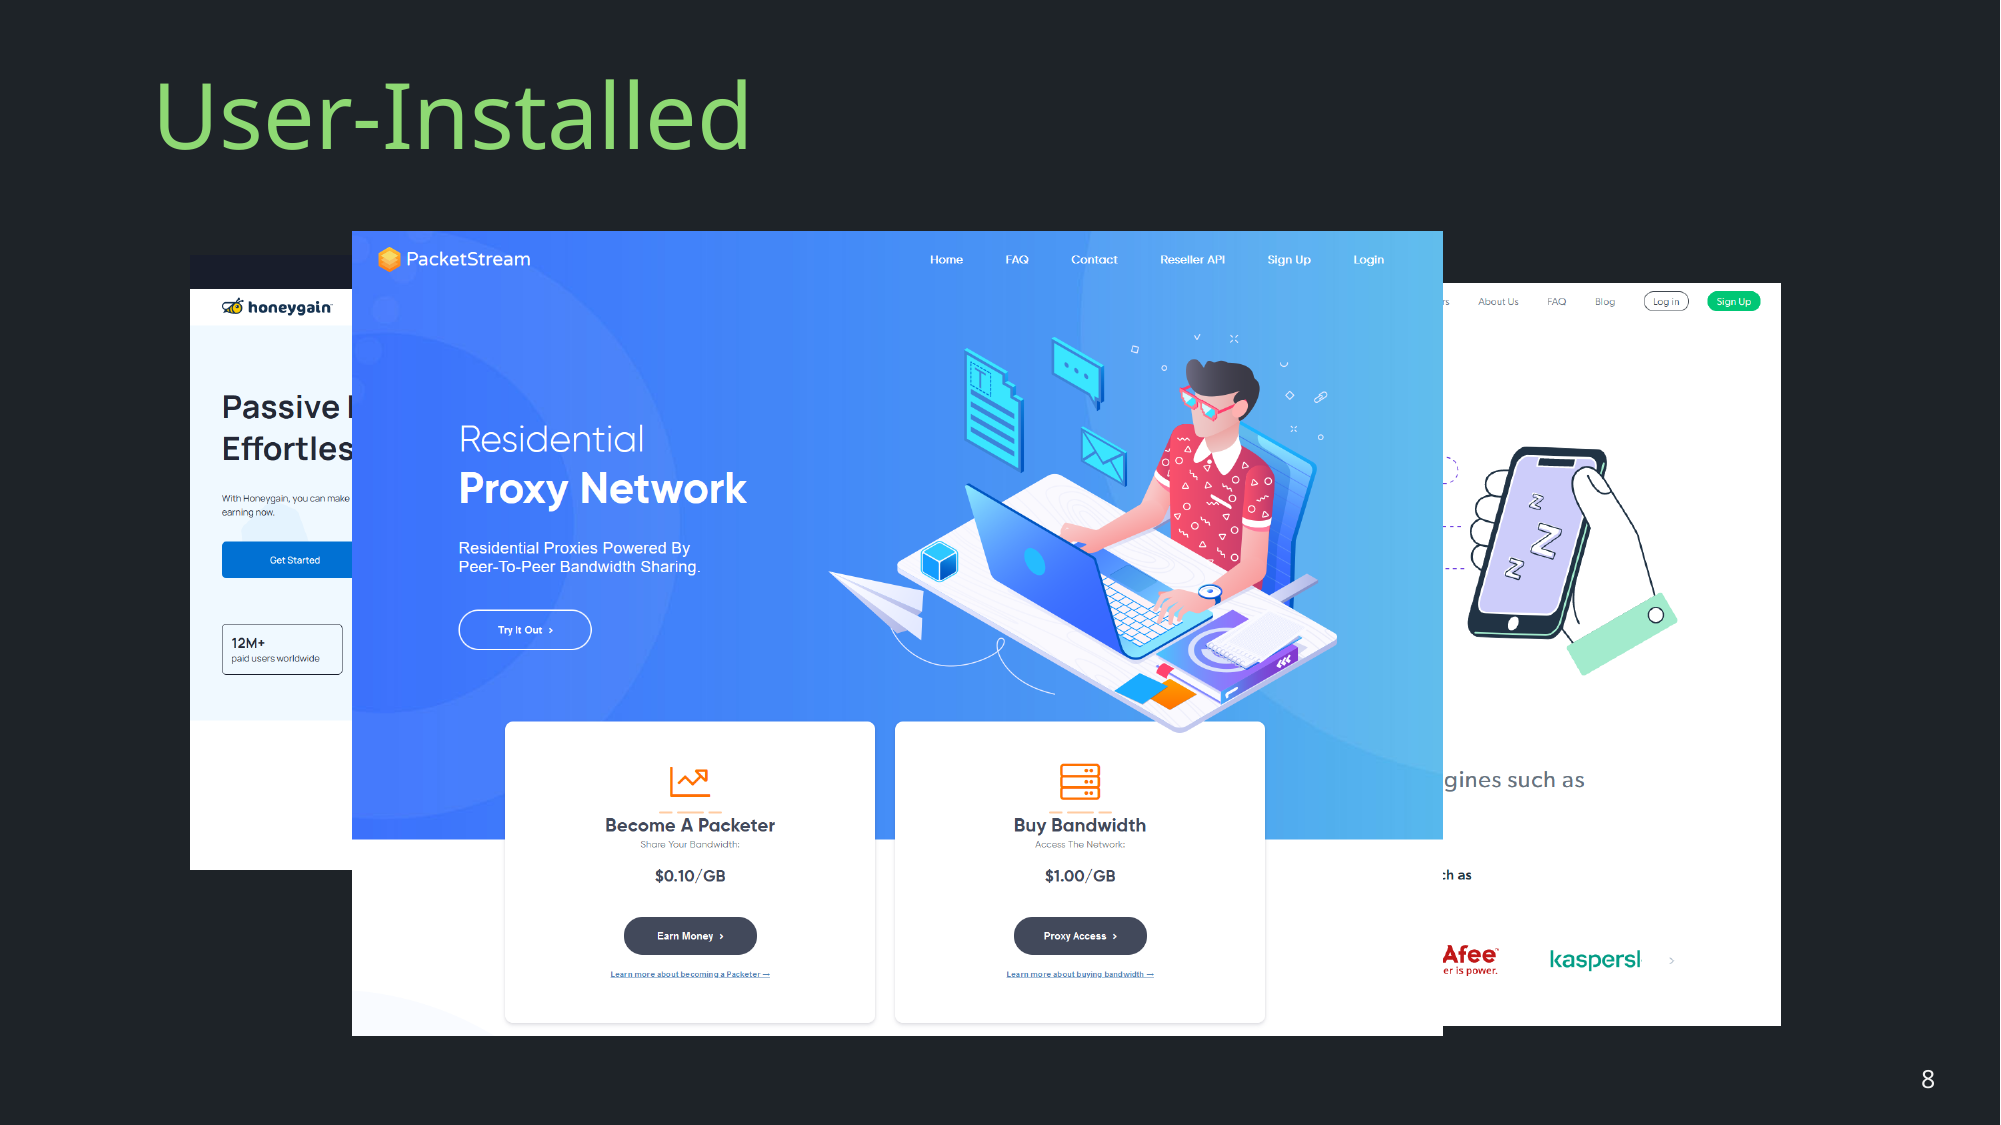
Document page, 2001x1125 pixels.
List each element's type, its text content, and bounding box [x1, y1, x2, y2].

picture [352, 231, 1781, 1036]
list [189, 254, 352, 870]
slide_number 8 [1866, 1066, 1951, 1096]
text_box User-Installed [137, 59, 1863, 181]
